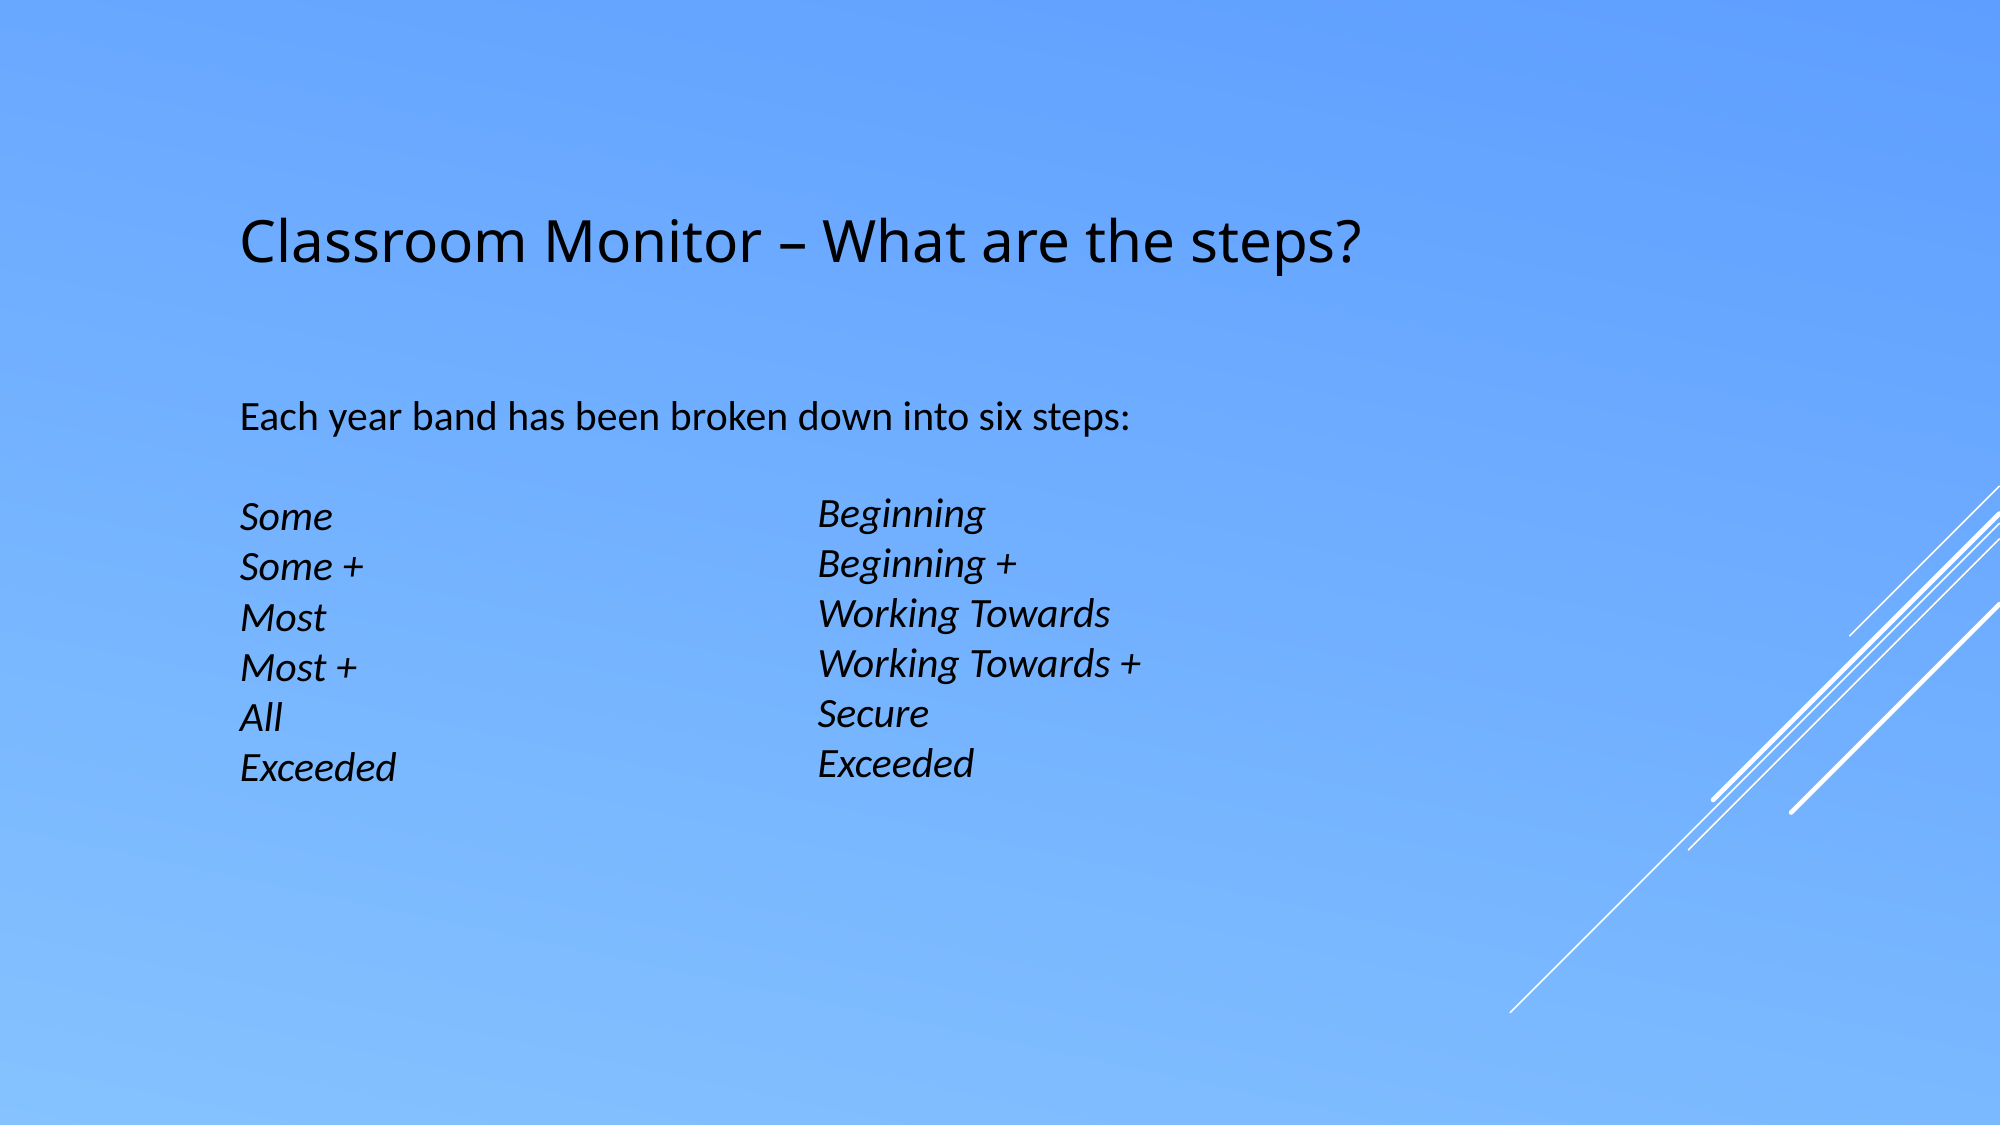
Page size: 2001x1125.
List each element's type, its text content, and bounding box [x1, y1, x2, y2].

text_box Each year band has been broken down into six steps: Some Some + Most Most + All Exceeded [225, 351, 1475, 832]
list [191, 36, 1846, 977]
text_box Classroom Monitor – What are the steps? [225, 196, 1428, 282]
text_box Beginning Beginning + Working Towards Working Towards + Secure Exceeded [802, 398, 2000, 829]
